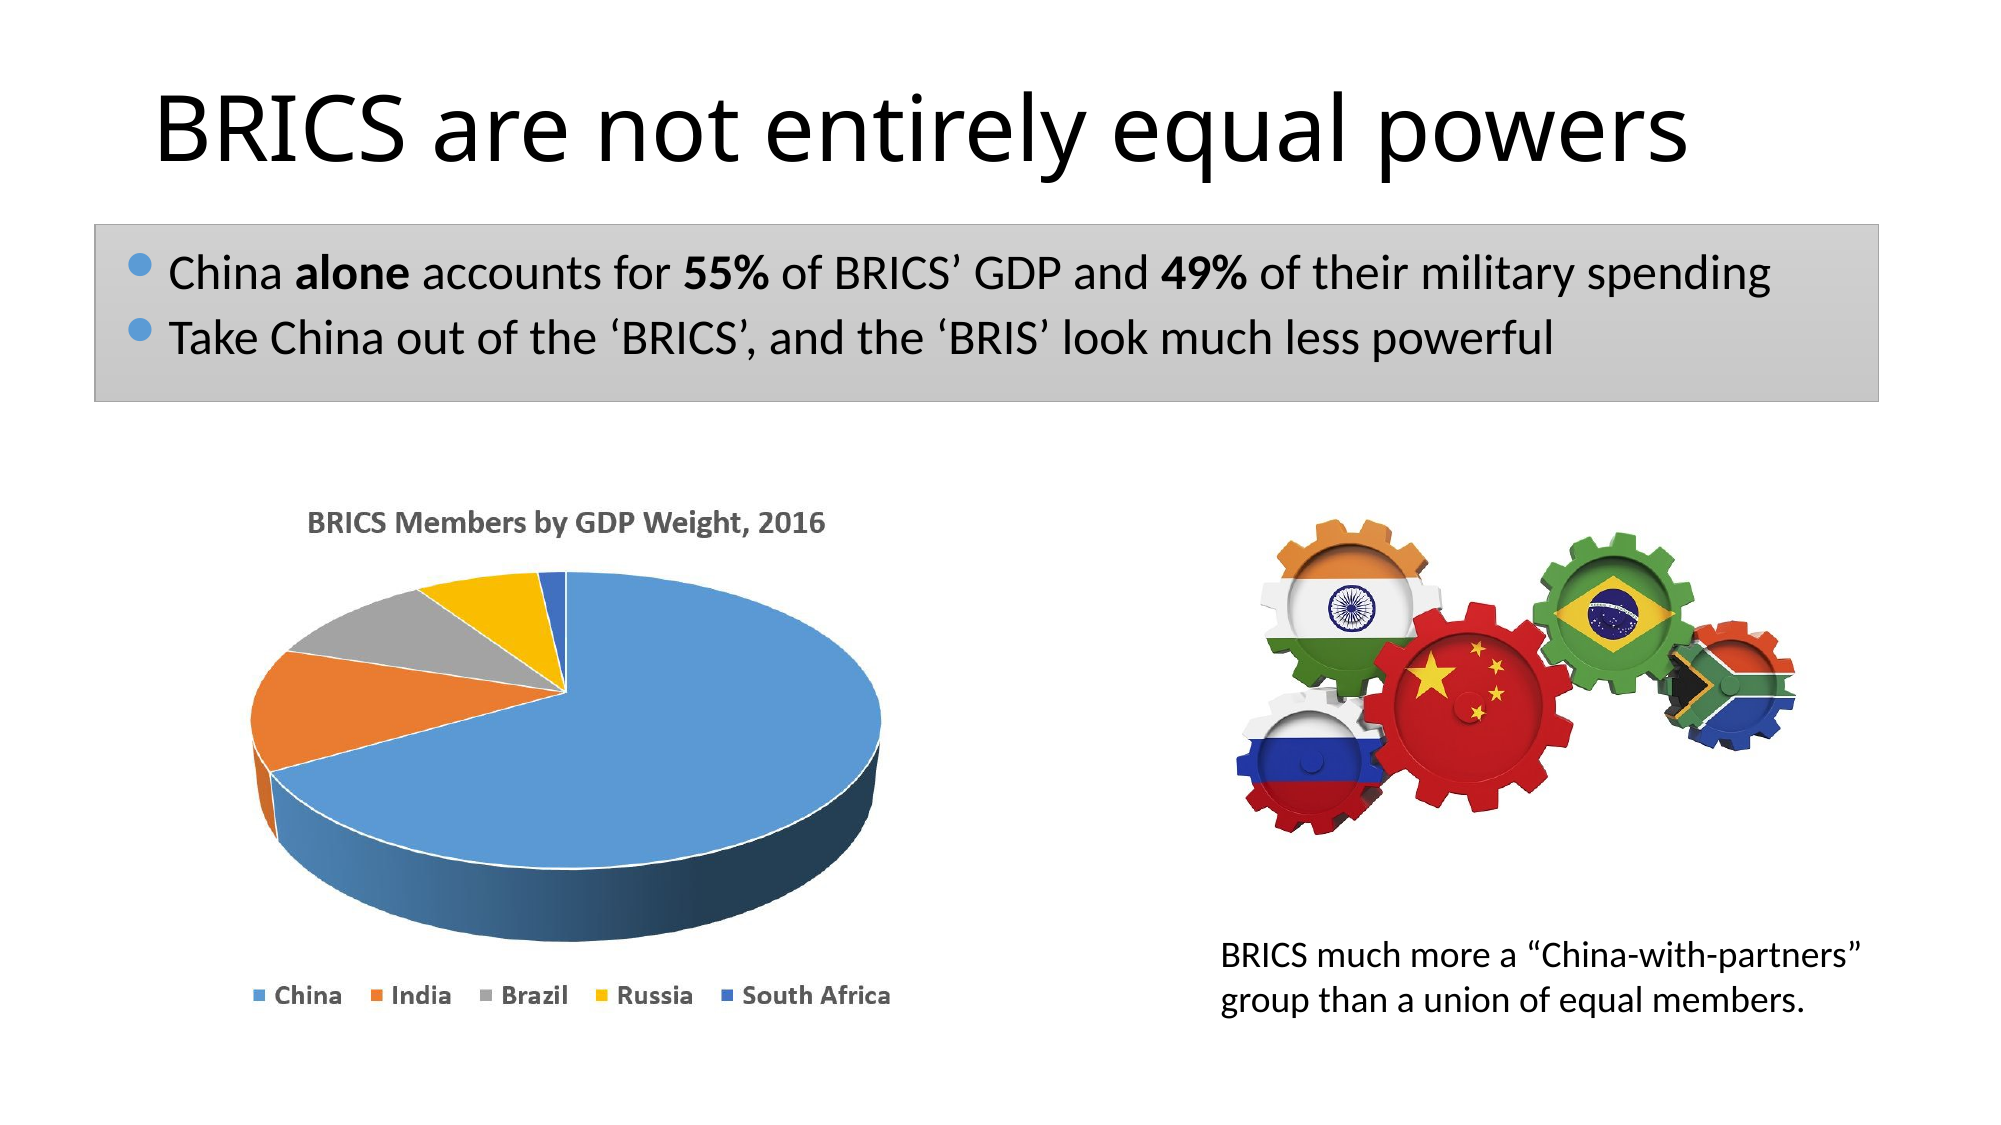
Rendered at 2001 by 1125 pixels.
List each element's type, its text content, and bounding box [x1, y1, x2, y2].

picture [189, 487, 940, 1029]
title BRICS are not entirely equal powers [137, 59, 1863, 203]
picture [1205, 487, 1823, 851]
text_box China alone accounts for 55% of BRICS’ GDP and 49% of their military spending Take China out of the ‘BRICS’, and the ‘BRIS’ look much less powerful [94, 224, 1879, 402]
text_box BRICS much more a “China-with-partners” group than a union of equal members. [1205, 922, 1898, 1028]
